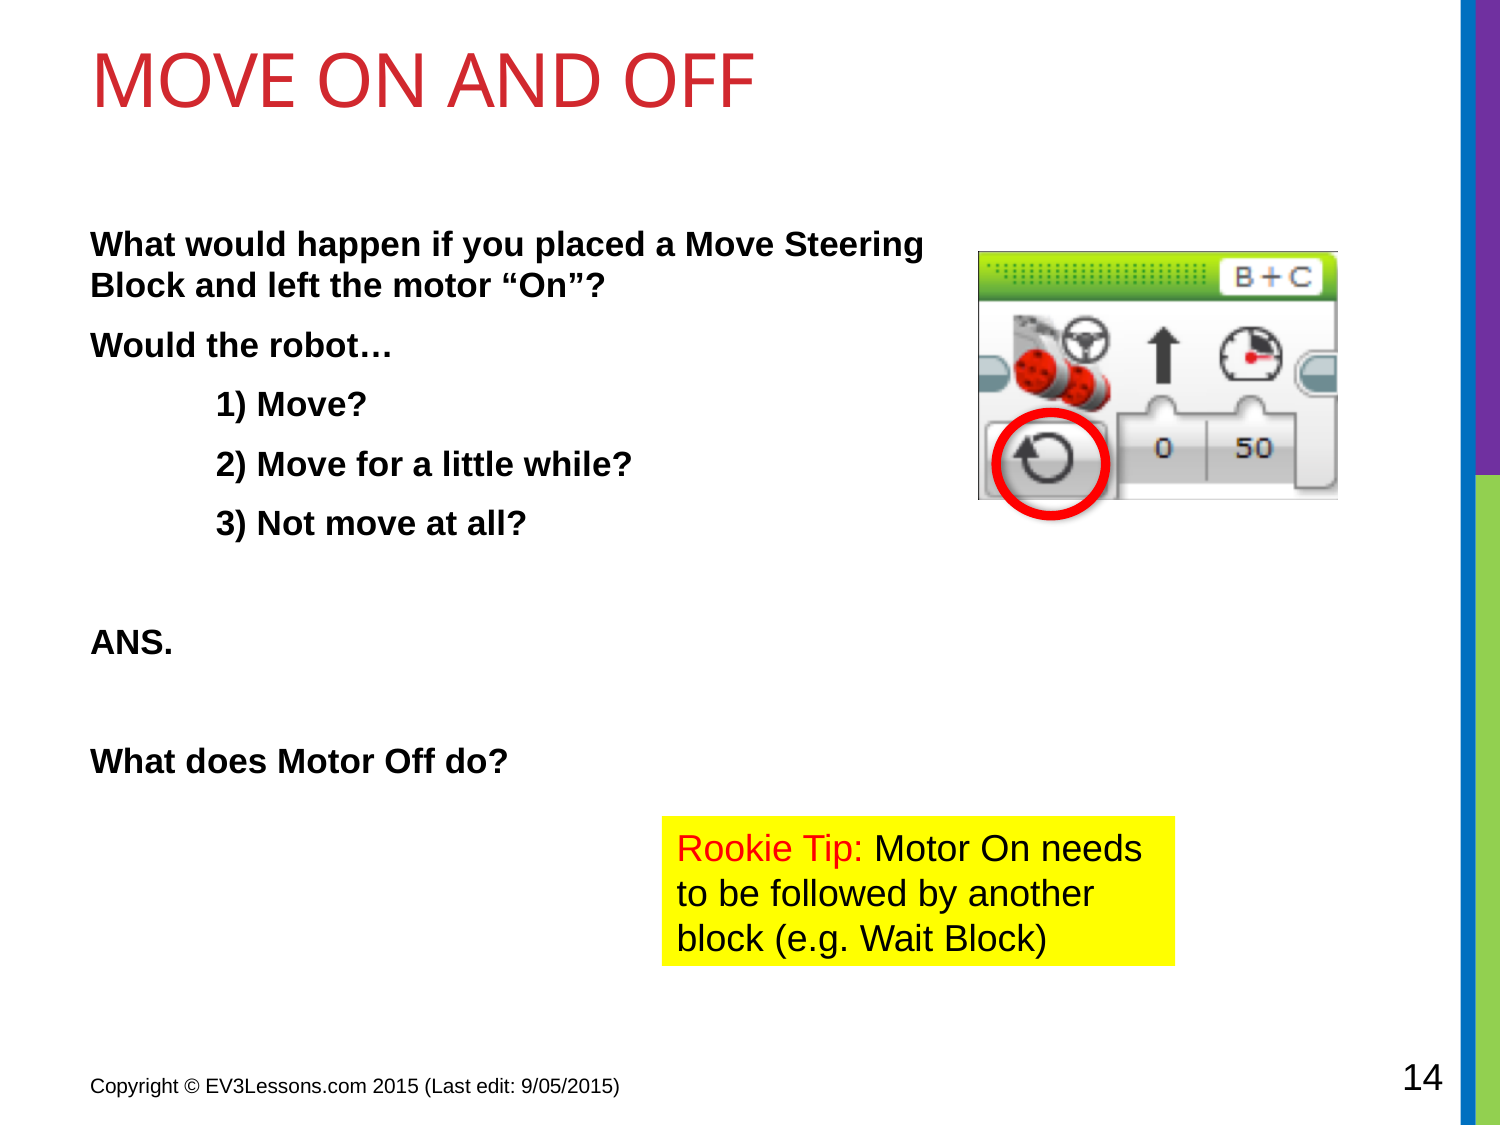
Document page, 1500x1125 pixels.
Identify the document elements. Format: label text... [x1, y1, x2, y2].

text_box What would happen if you placed a Move Steering Block and left the motor “On”? Would the robot… 1) Move? 2) Move for a little while? 3) Not move at all? ANS. What does Motor Off do? [74, 213, 1008, 794]
text_box Rookie Tip: Motor On needs to be followed by another block (e.g. Wait Block) [661, 816, 1176, 966]
slide_number 14 [1387, 1045, 1491, 1106]
footer Copyright © EV3Lessons.com 2015 (Last edit: 9/05/2015) [75, 1065, 638, 1112]
text_box [1015, 505, 1086, 517]
title Move on and OFF [75, 25, 1428, 250]
picture [977, 250, 1339, 501]
